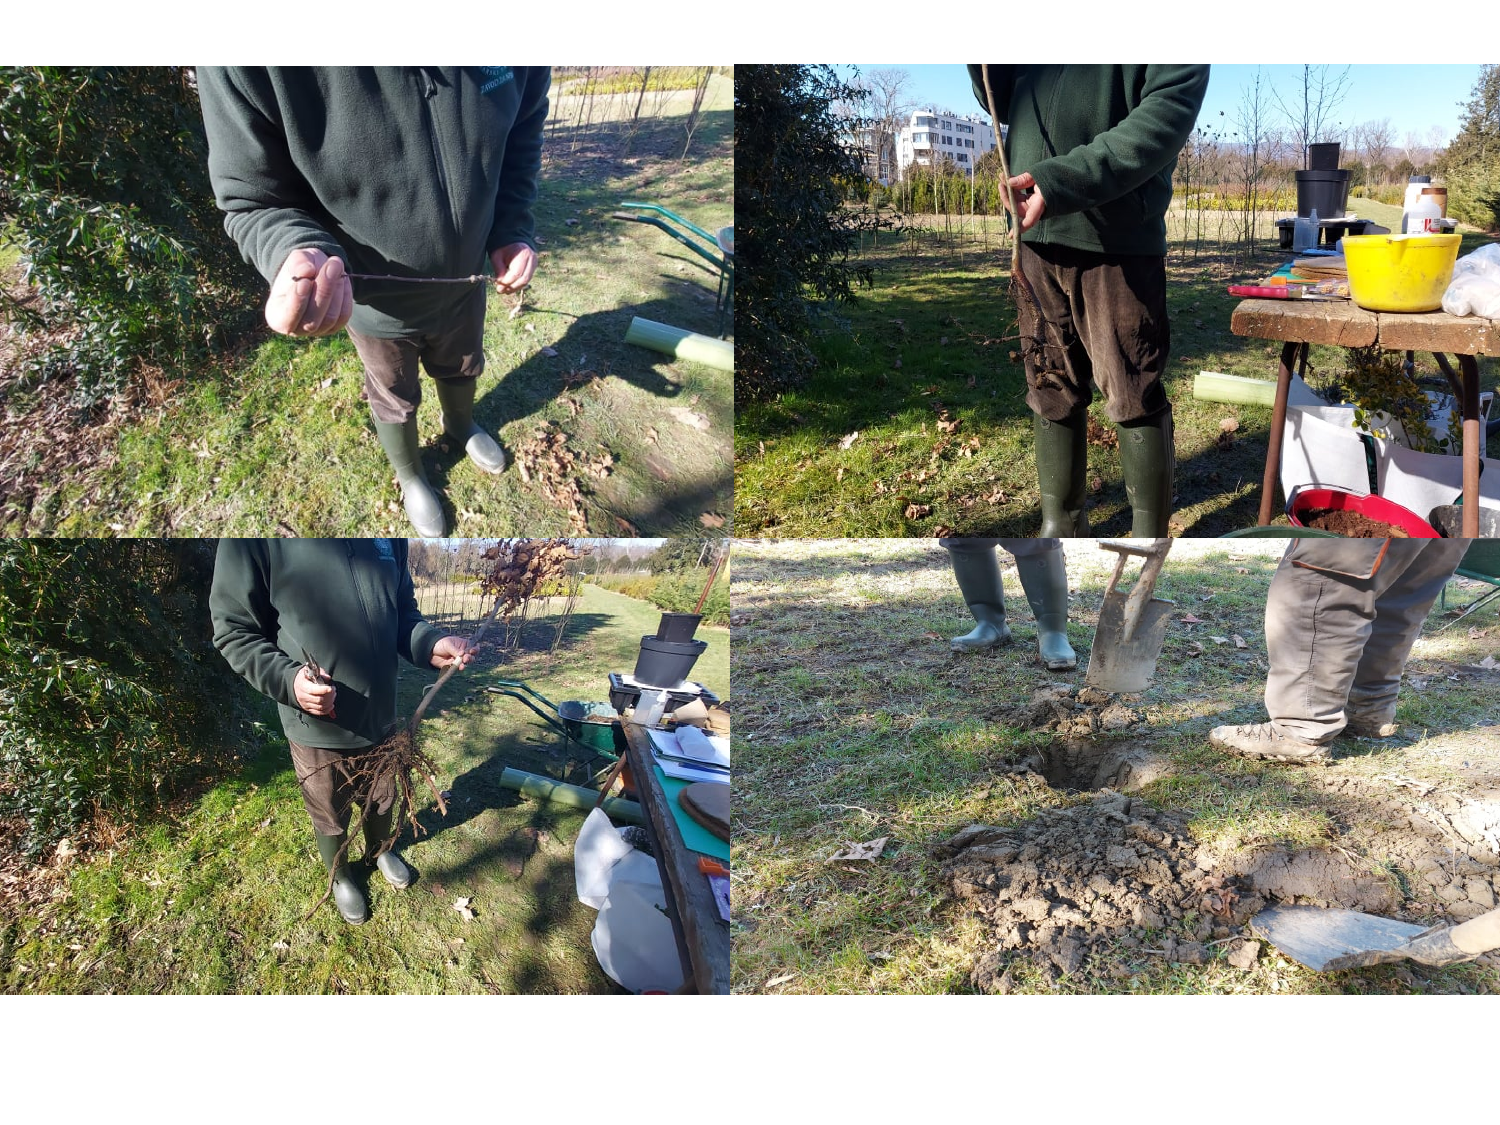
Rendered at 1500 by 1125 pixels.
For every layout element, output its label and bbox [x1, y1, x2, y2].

picture [0, 63, 1500, 995]
